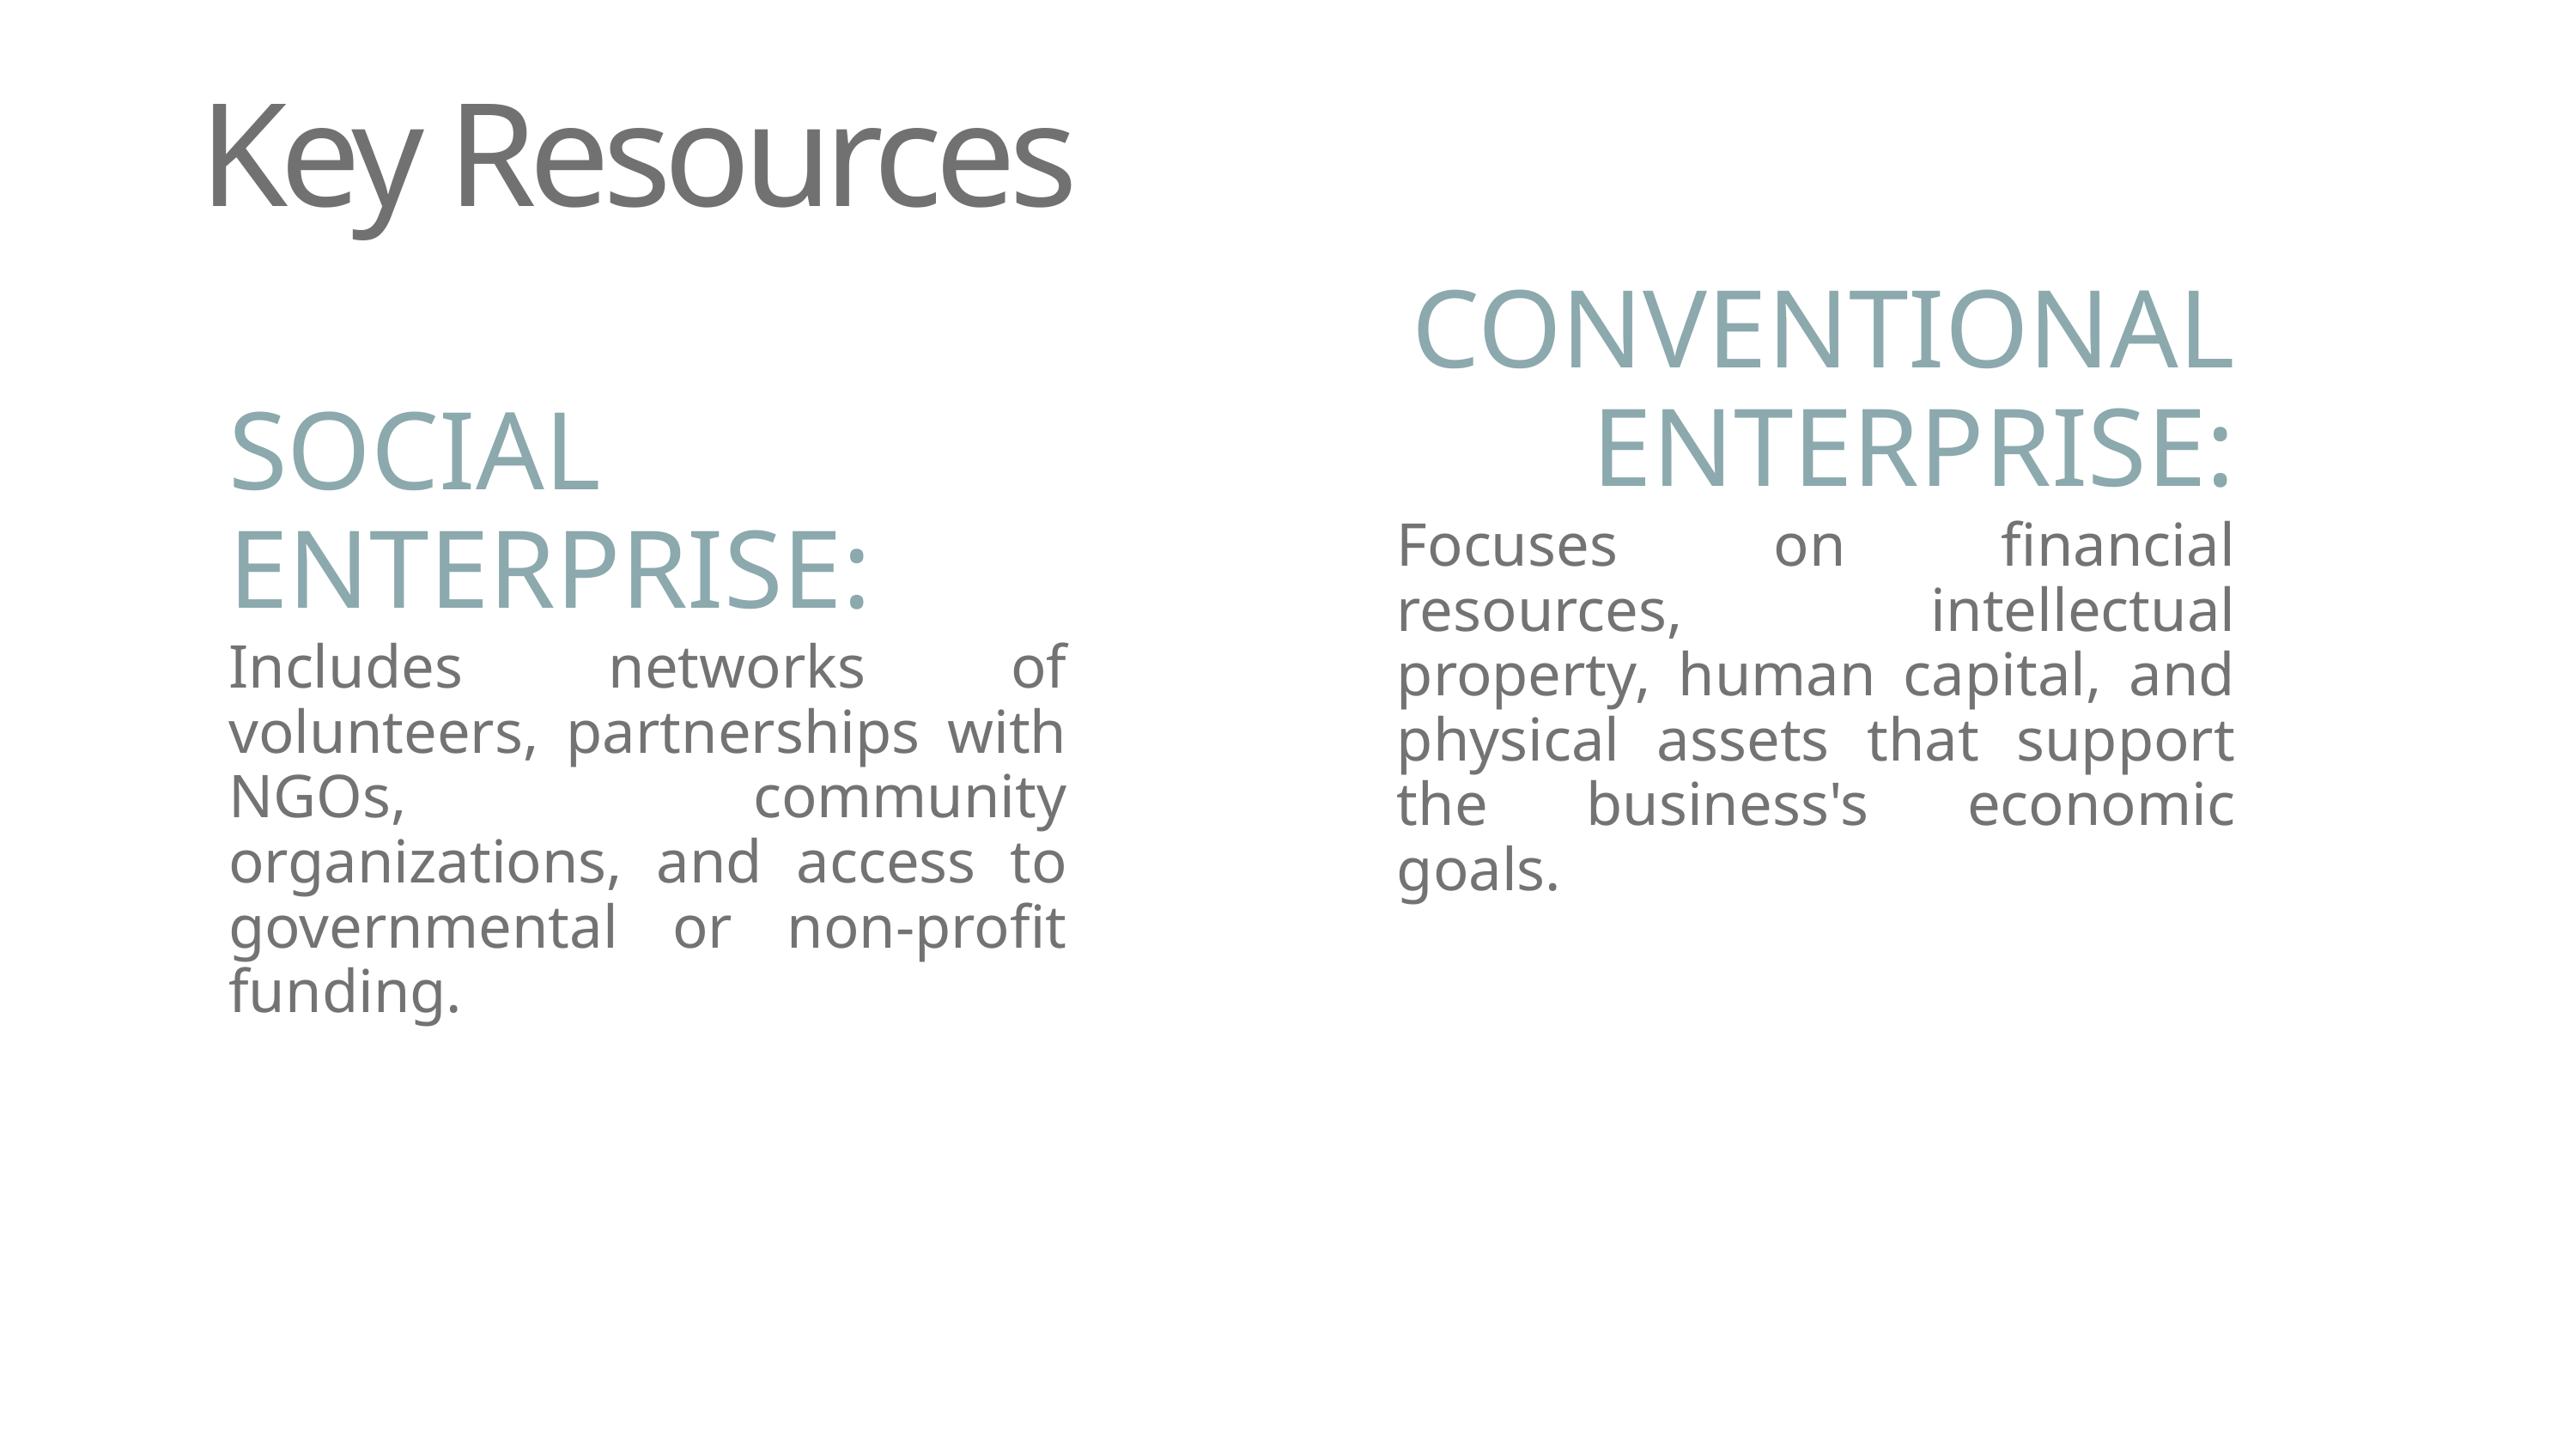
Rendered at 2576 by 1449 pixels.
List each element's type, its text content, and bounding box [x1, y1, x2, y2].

text_box CONVENTIONAL ENTERPRISE: [1288, 271, 2236, 507]
text_box Includes networks of volunteers, partnerships with NGOs, community organizations, and access to governmental or non-profit funding. [228, 634, 1068, 1025]
text_box SOCIAL ENTERPRISE: [228, 393, 1176, 630]
text_box Key Resources [199, 77, 1817, 236]
text_box Focuses on financial resources, intellectual property, human capital, and physical assets that support the business's economic goals. [1396, 512, 2236, 903]
